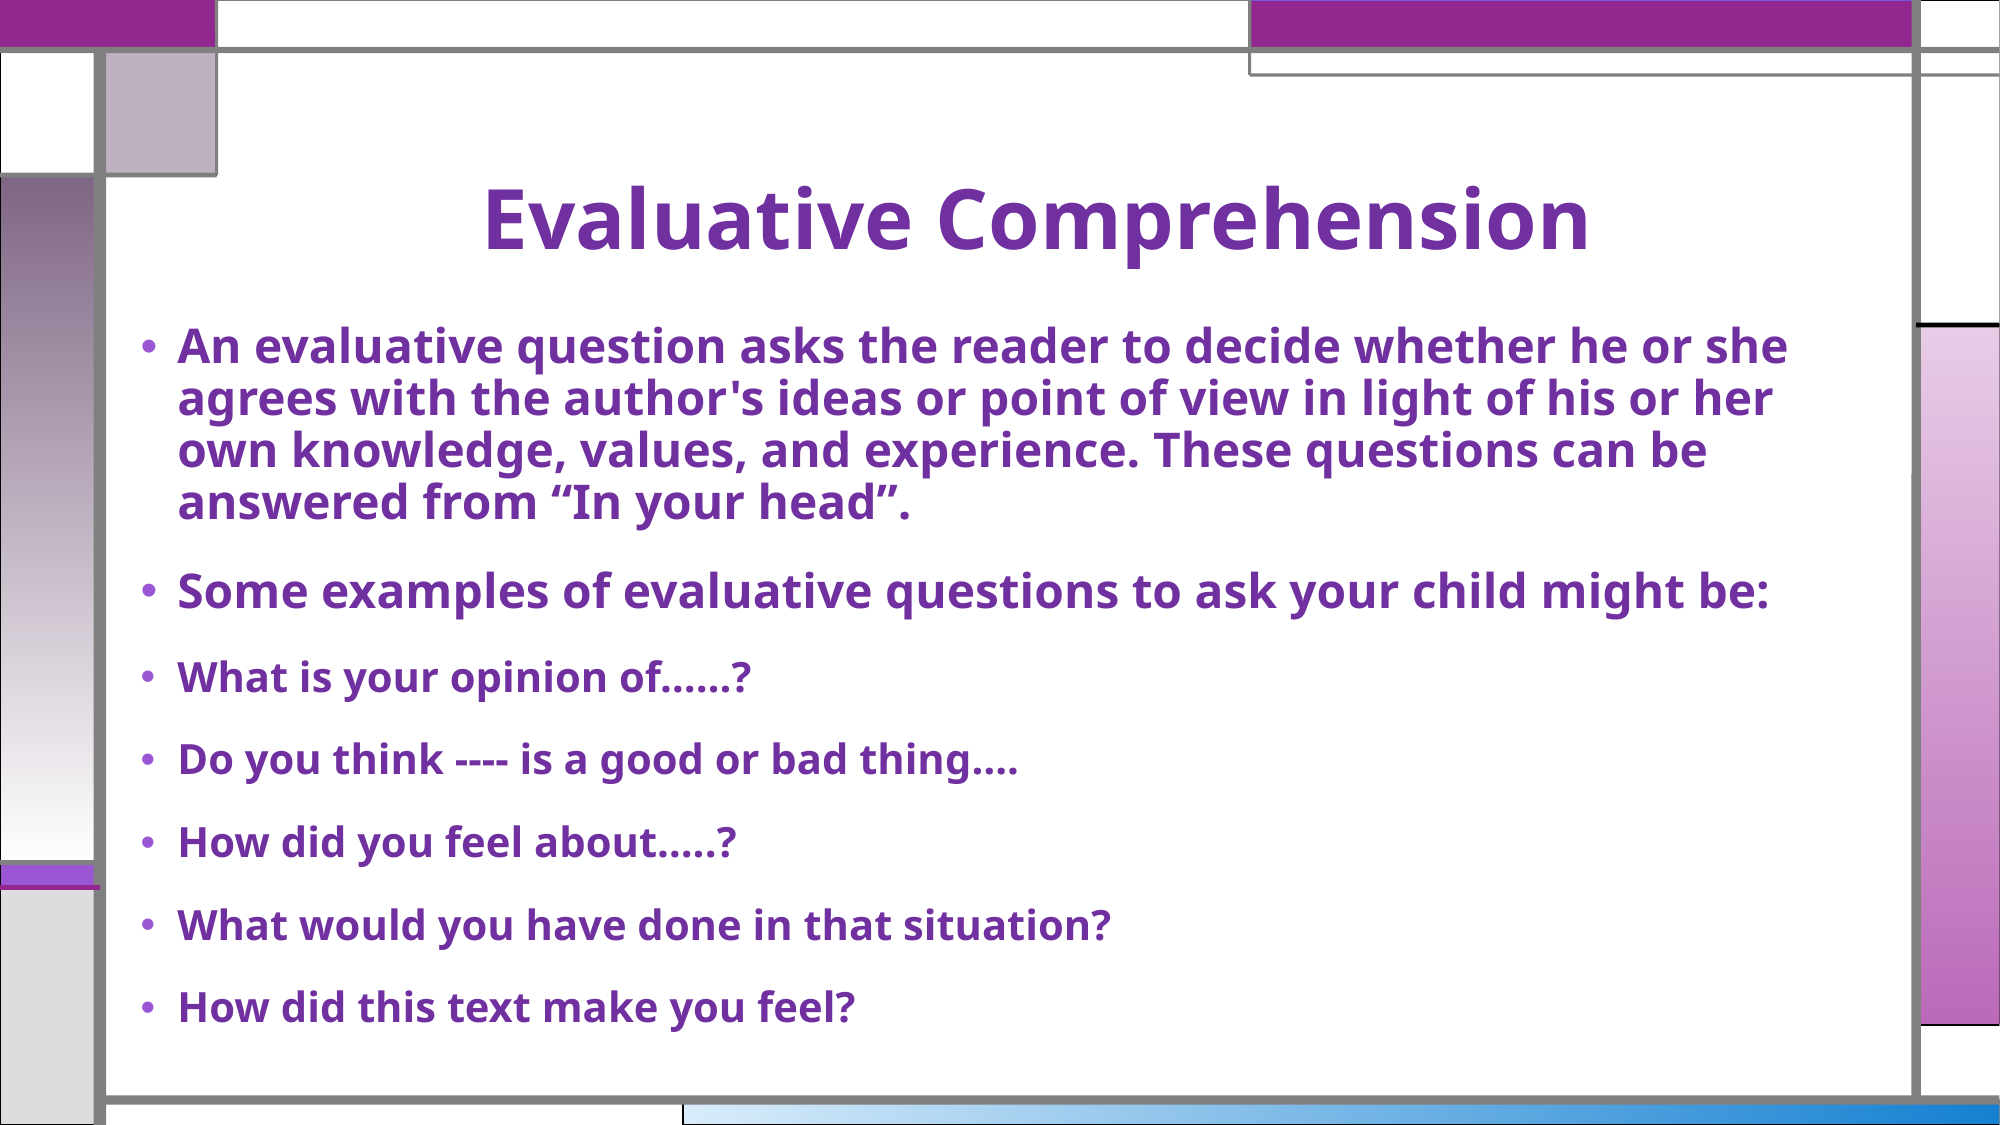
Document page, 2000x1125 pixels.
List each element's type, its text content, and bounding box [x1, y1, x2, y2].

list An evaluative question asks the reader to decide whether he or she agrees with the author's ideas or point of view in light of his or her own knowledge, values, and experience. These questions can be answered from “In your head”. Some examples of evaluative questions to ask your child might be: What is your opinion of……? Do you think ---- is a good or bad thing…. How did you feel about…..? What would you have done in that situation? How did this text make you feel? [125, 219, 1898, 1059]
title Evaluative Comprehension [249, 87, 1825, 275]
